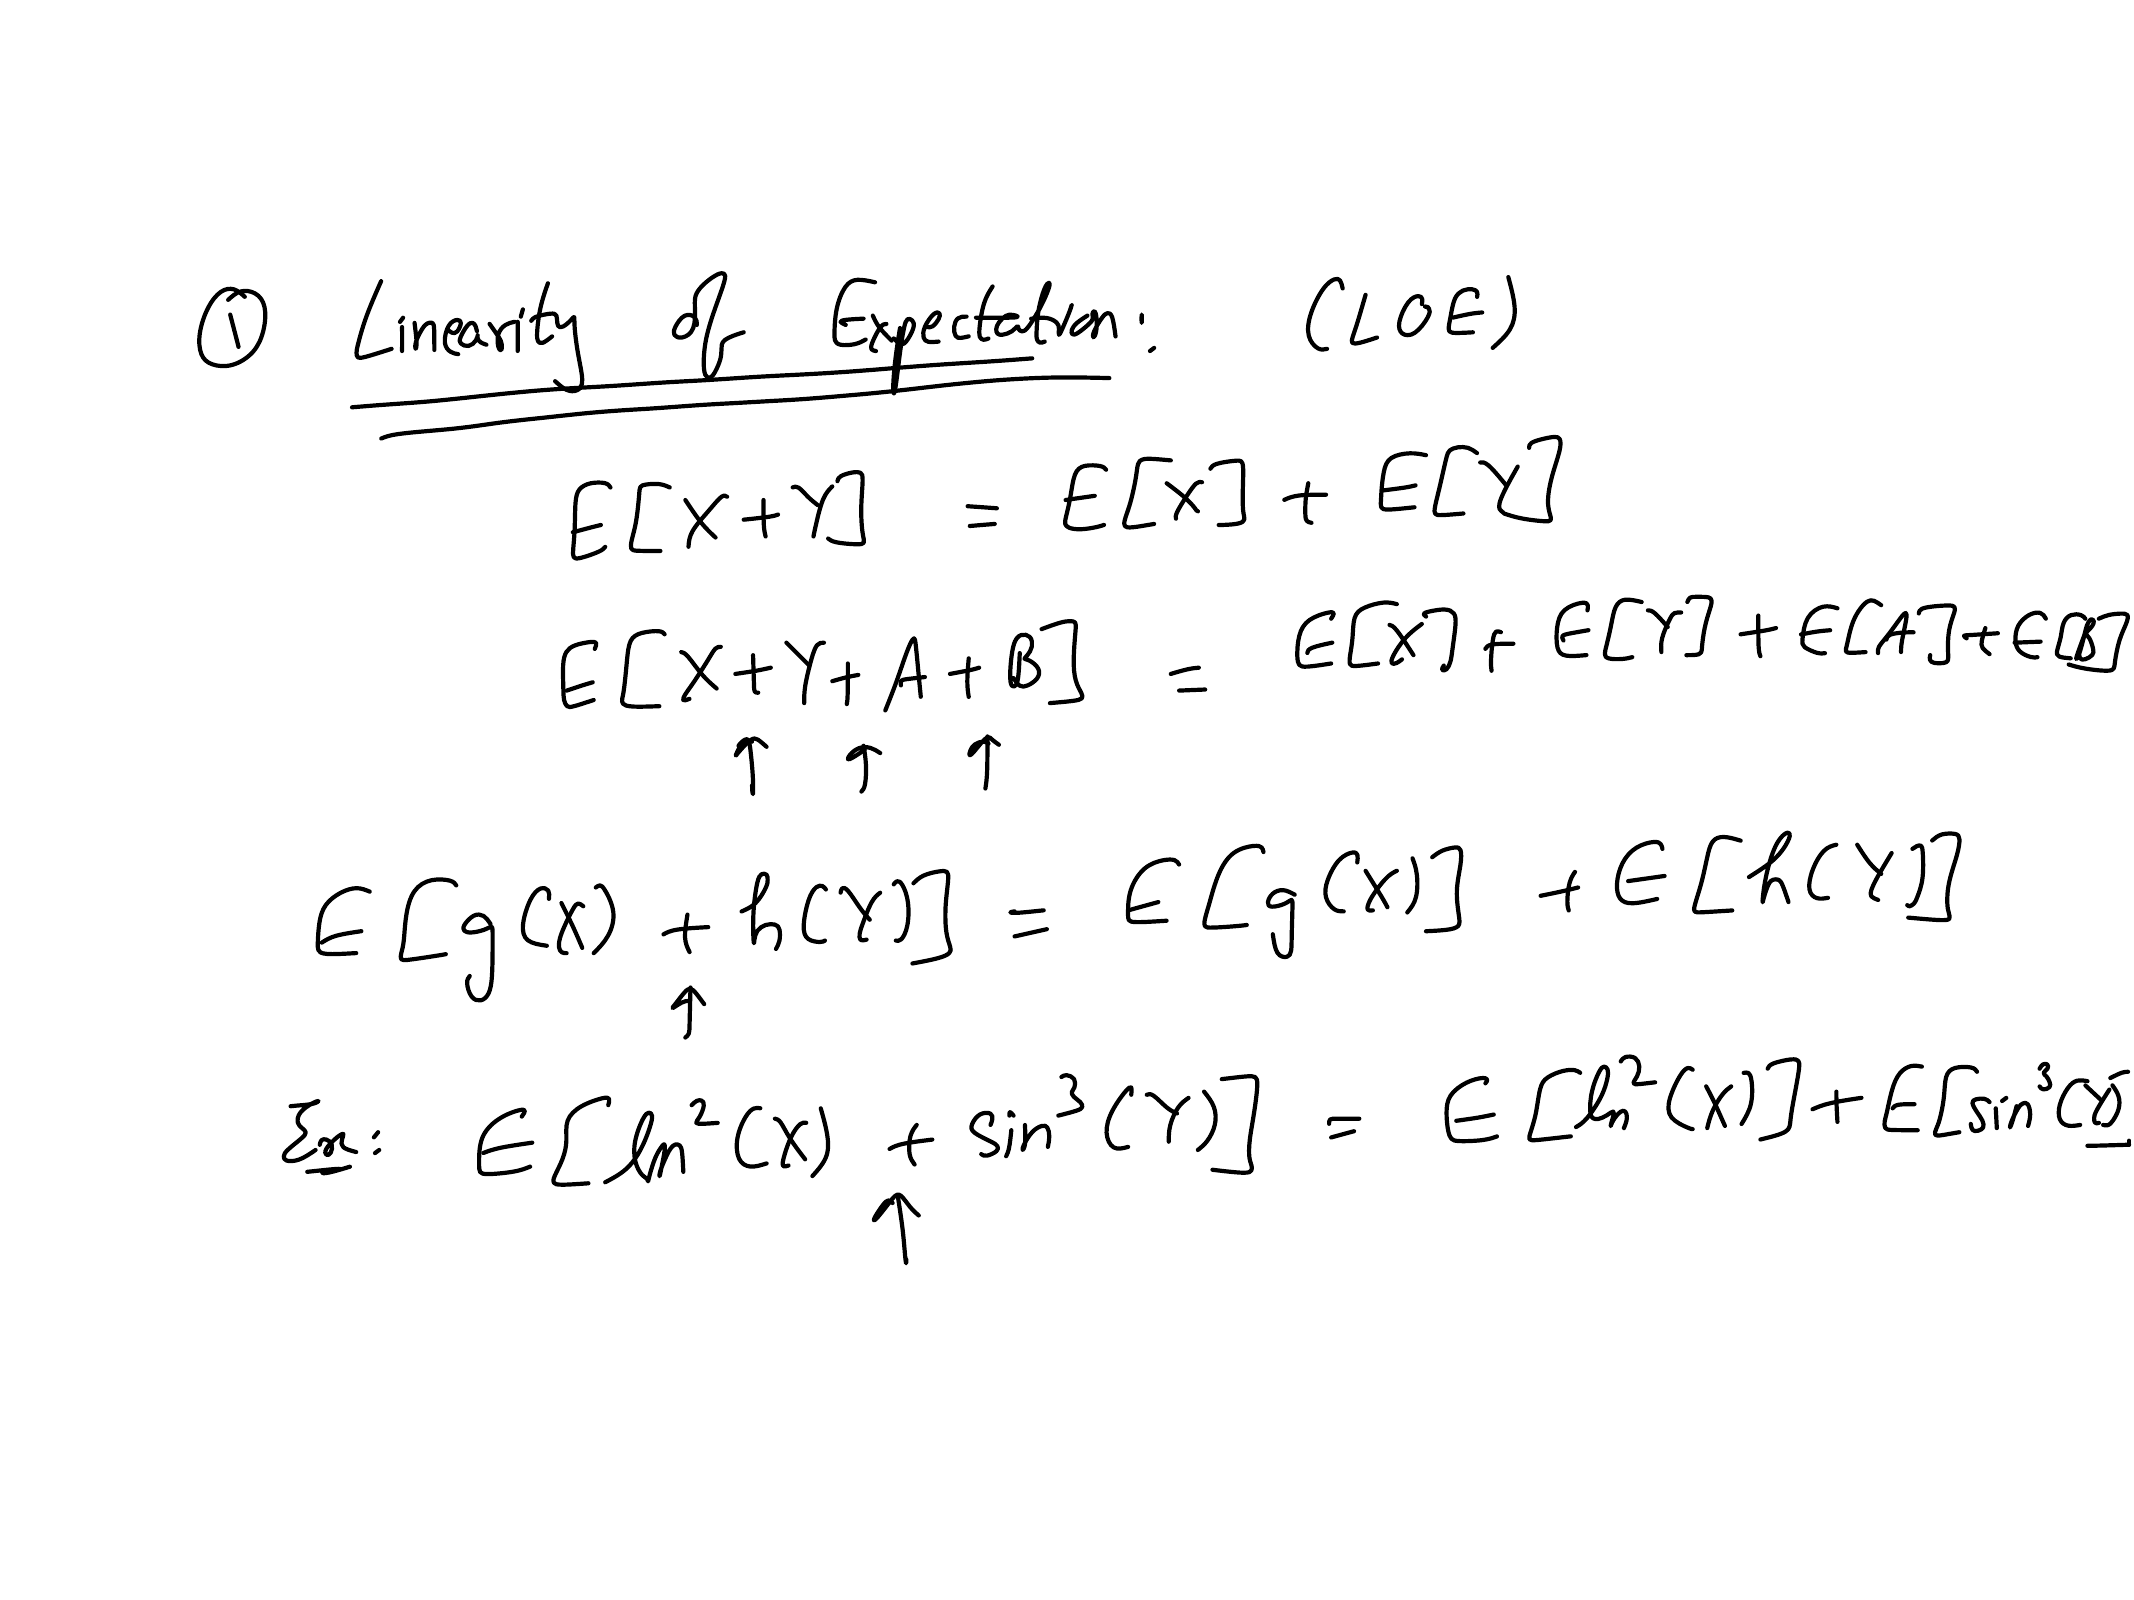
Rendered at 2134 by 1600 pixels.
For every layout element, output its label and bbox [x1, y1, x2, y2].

text_box [198, 272, 2130, 1264]
